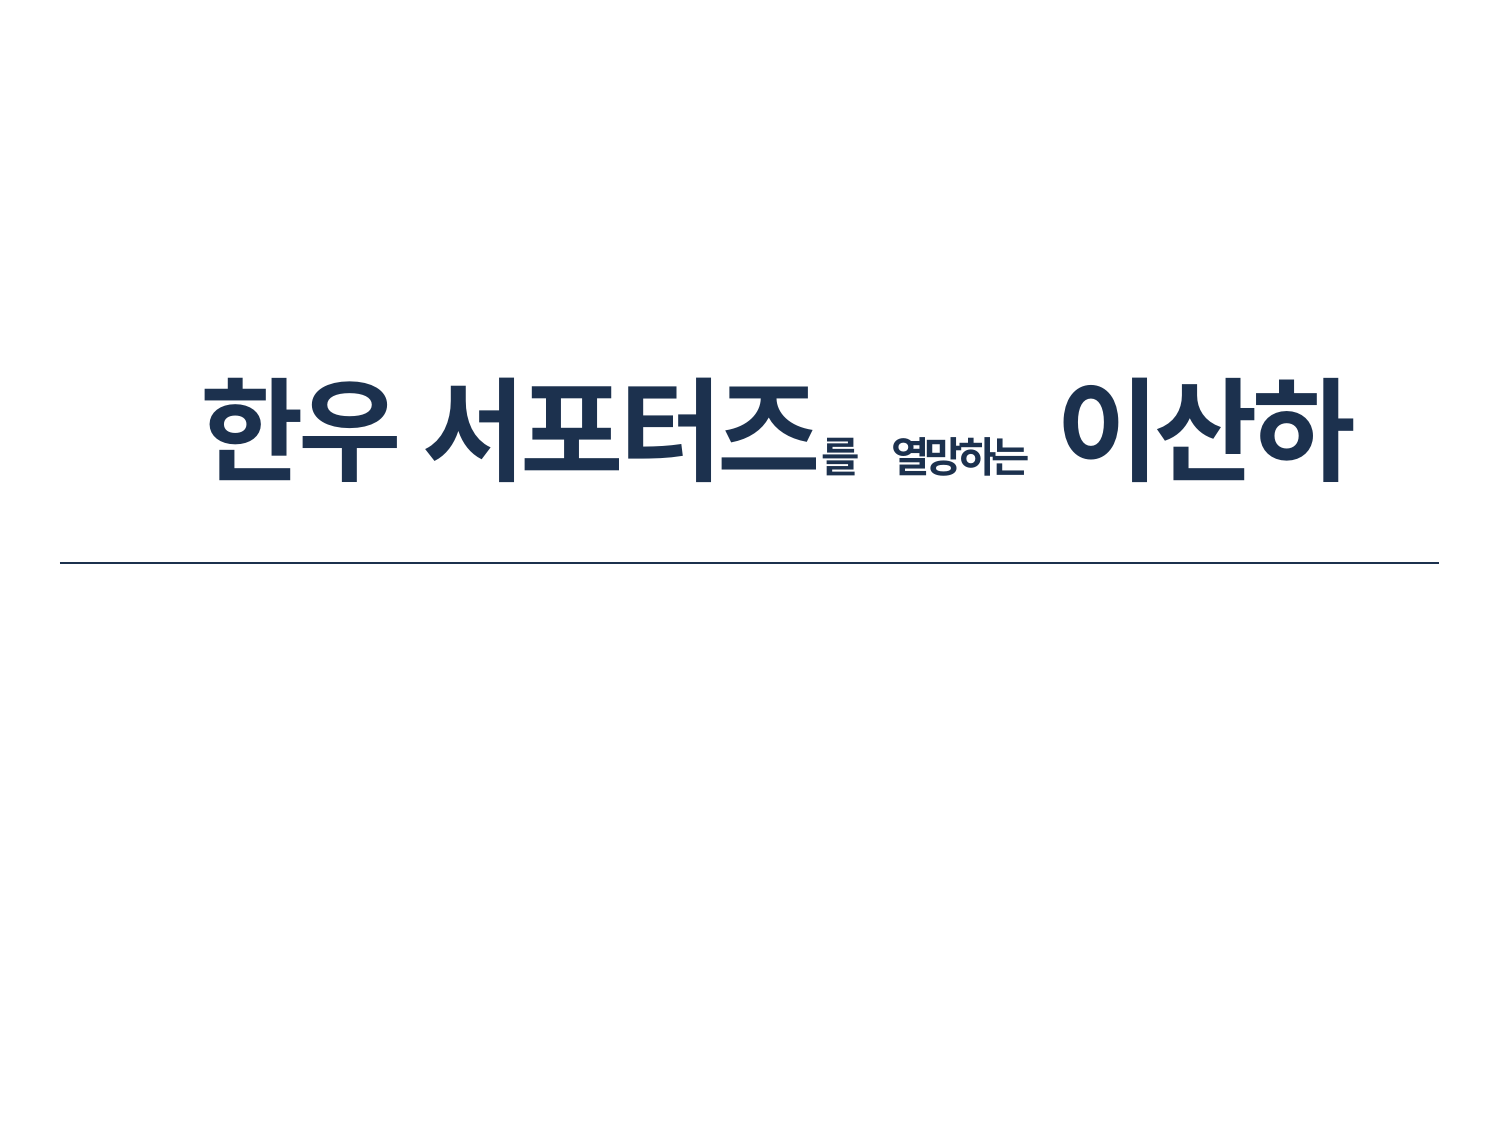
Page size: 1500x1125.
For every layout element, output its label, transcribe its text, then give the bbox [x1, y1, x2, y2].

title 한우 서포터즈를 열망하는 이산하 [185, 352, 1461, 676]
